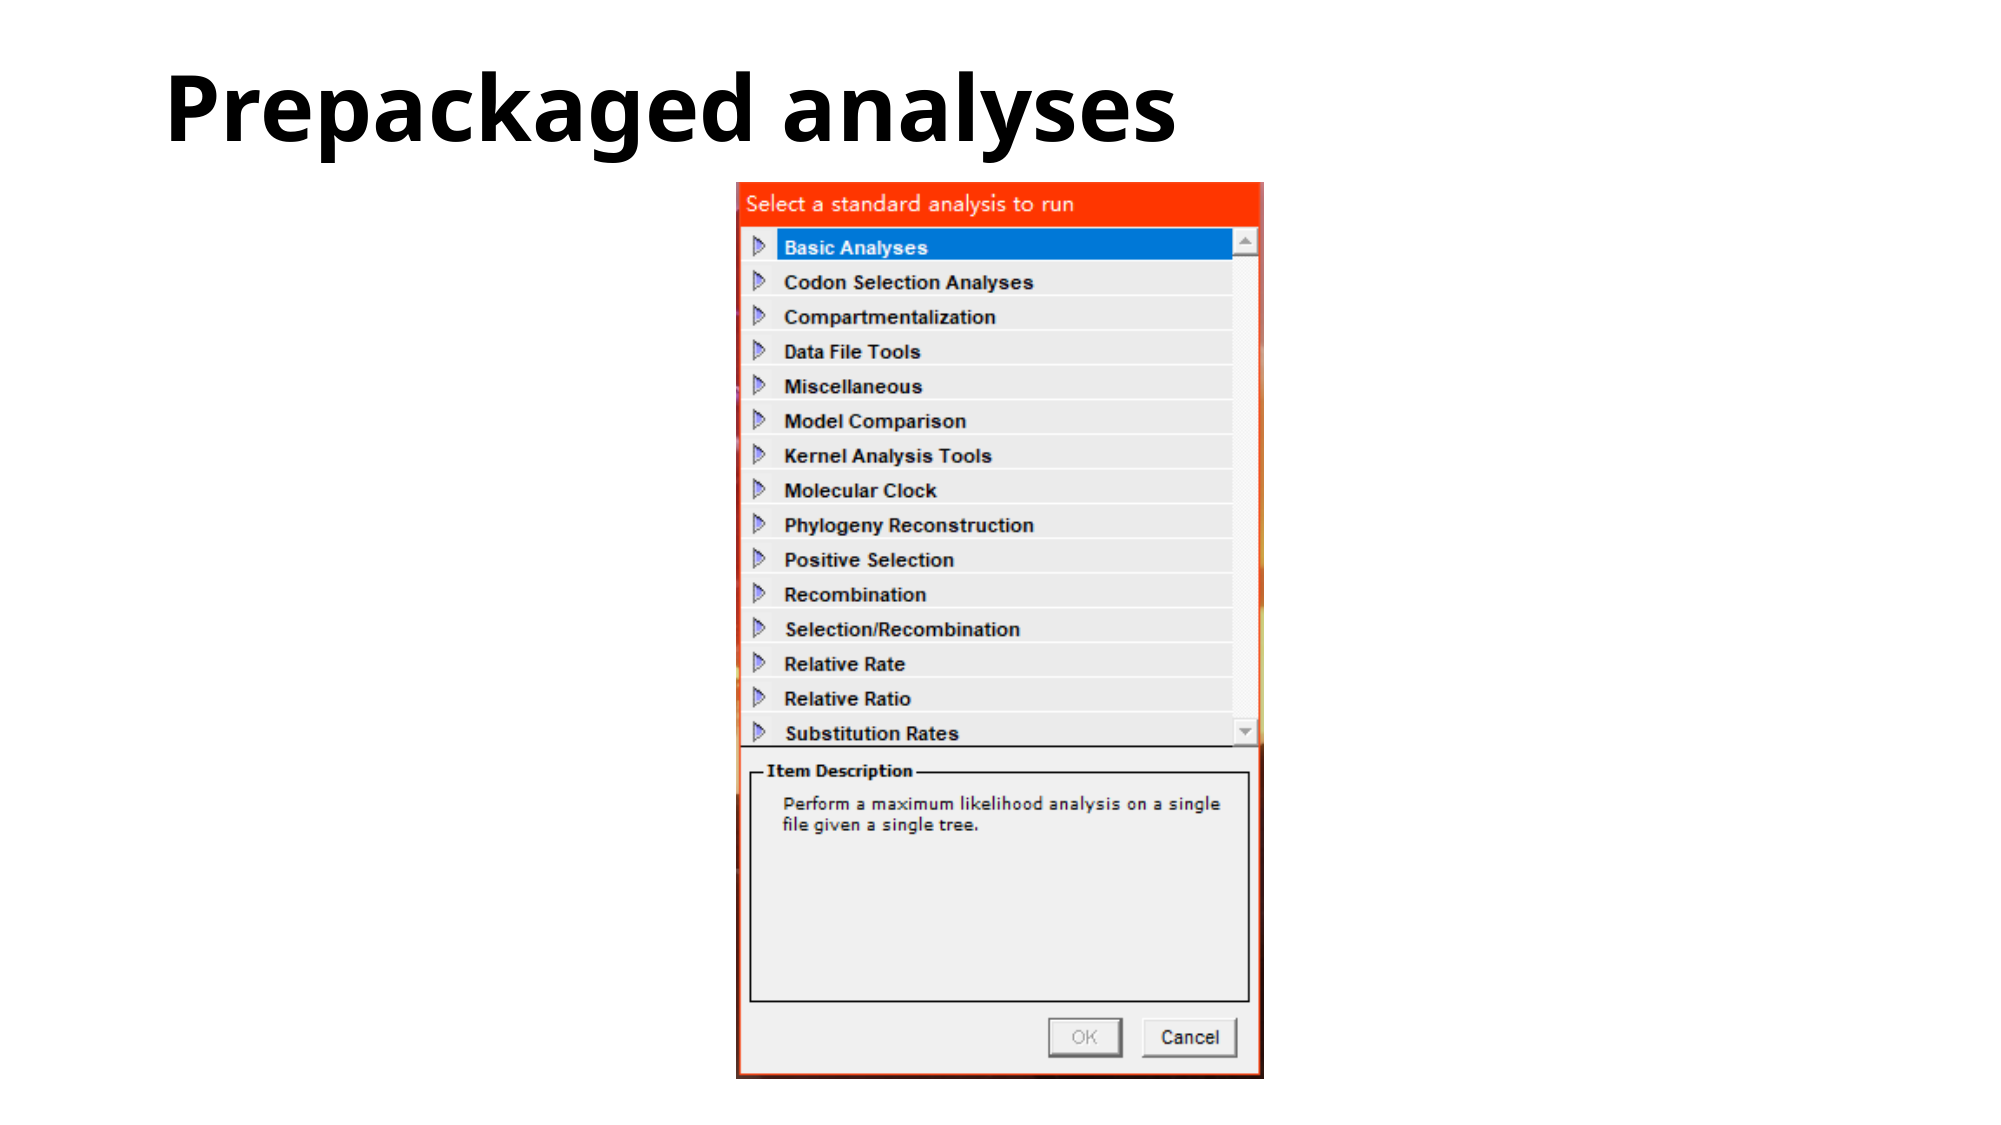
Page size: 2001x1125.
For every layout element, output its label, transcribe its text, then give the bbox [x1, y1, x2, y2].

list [736, 182, 1264, 1079]
title Prepackaged analyses [148, 3, 1874, 221]
